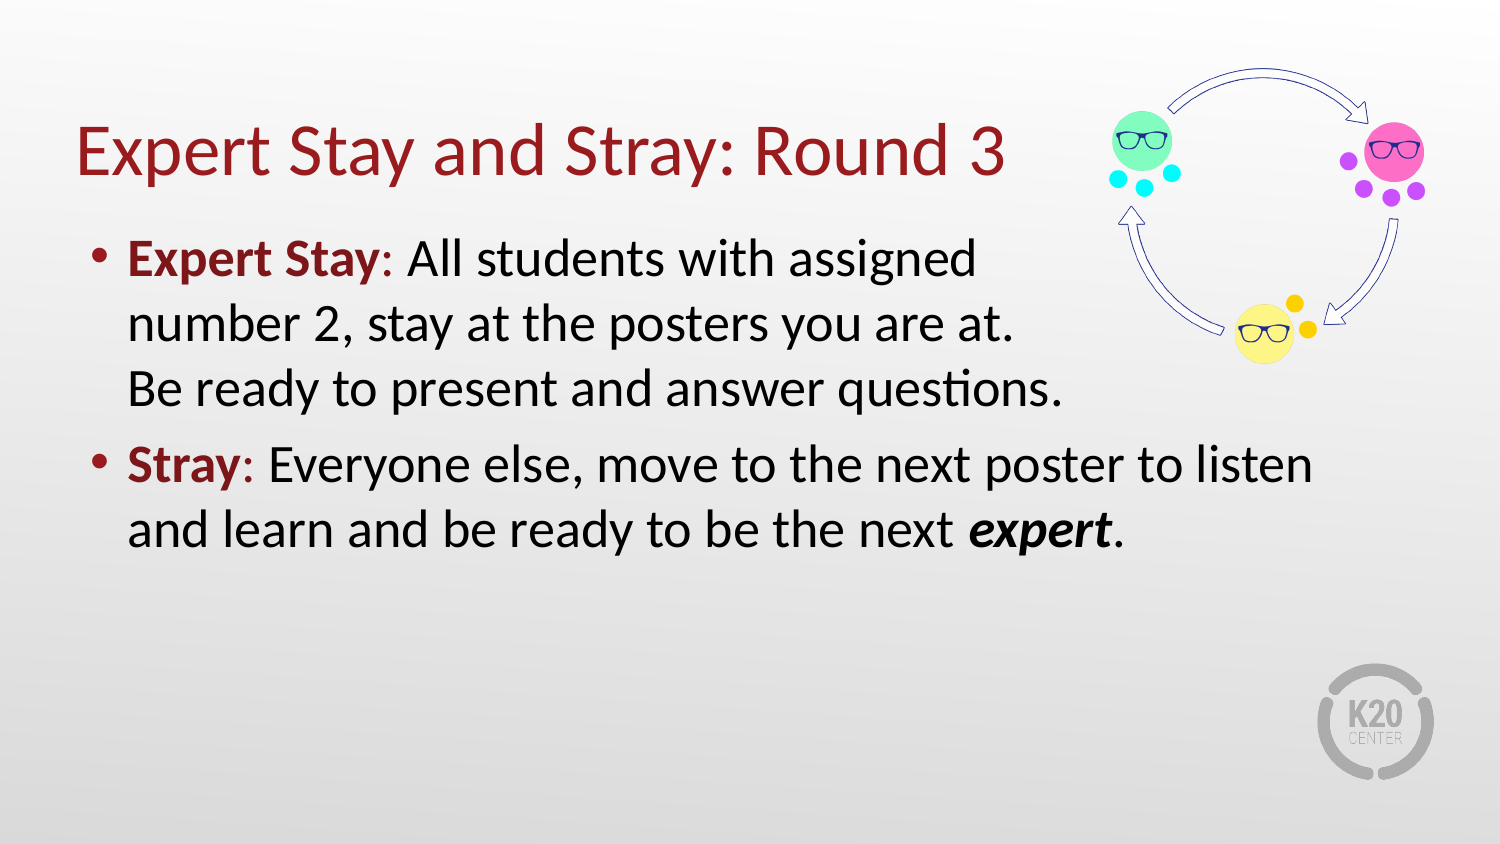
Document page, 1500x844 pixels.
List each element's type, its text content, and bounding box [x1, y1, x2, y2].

list Expert Stay: All students with assigned number 2, stay at the posters you are at. Be ready to present and answer questions. Stray: Everyone else, move to the next poster to listen and learn and be ready to be the next expert. [75, 214, 1425, 779]
title Expert Stay and Stray: Round 3 [75, 50, 1425, 191]
picture [1109, 68, 1426, 364]
